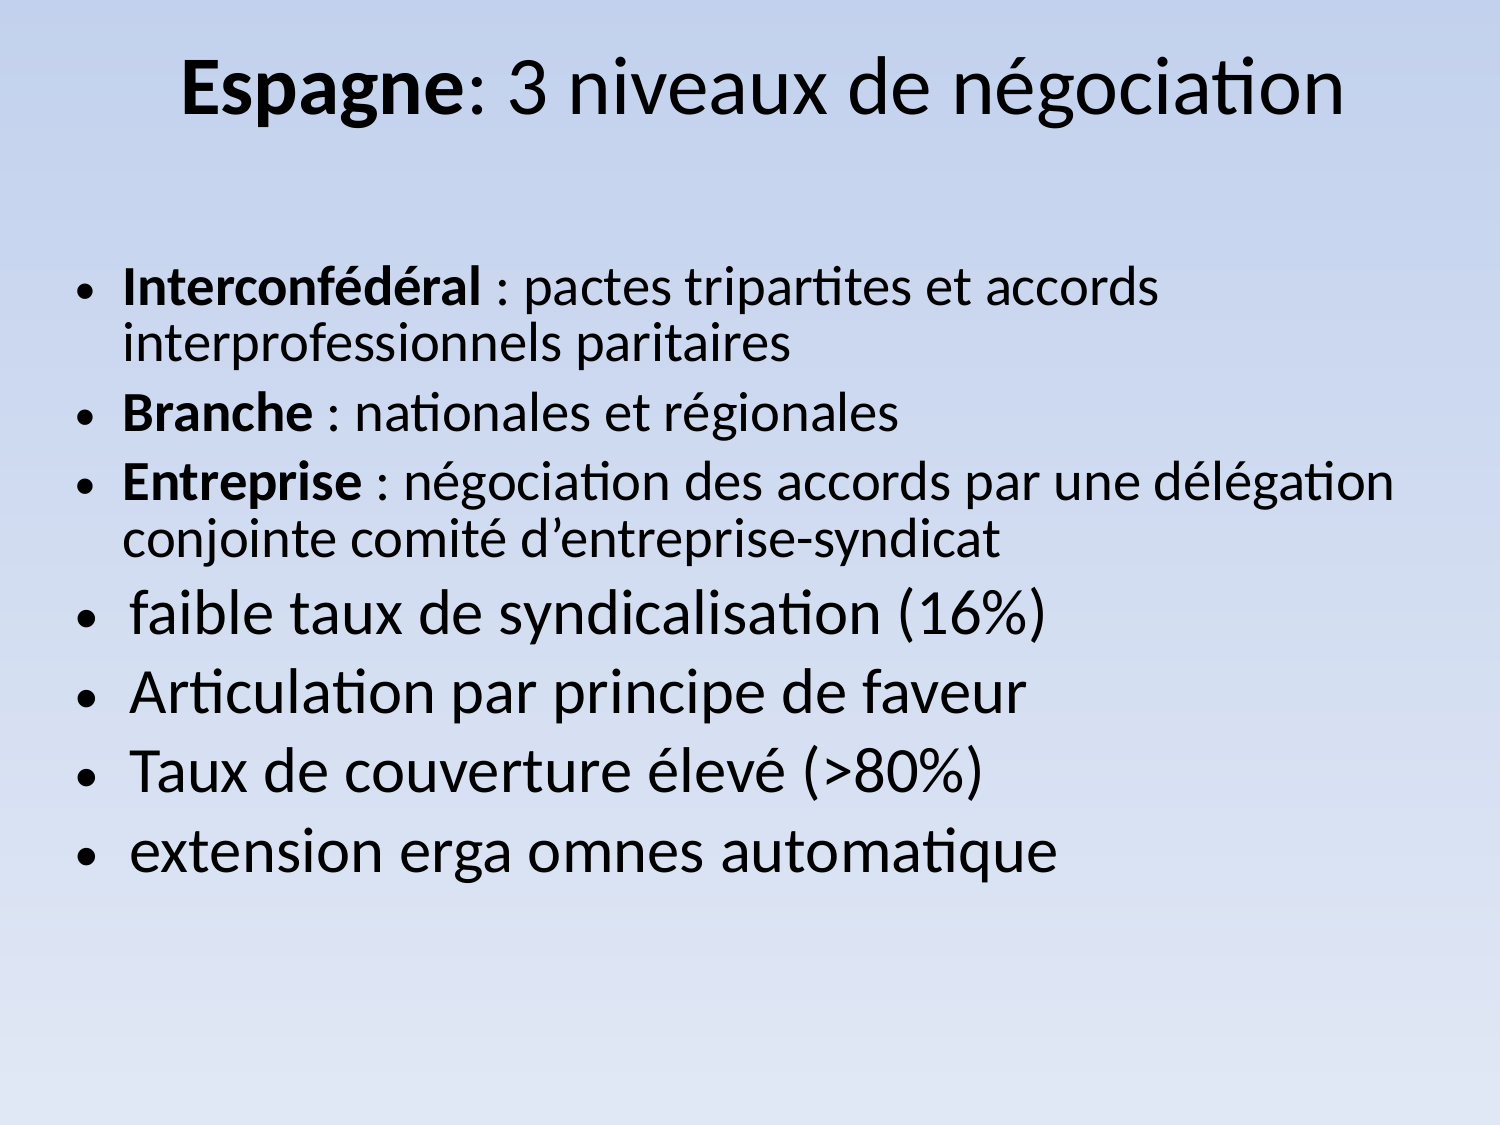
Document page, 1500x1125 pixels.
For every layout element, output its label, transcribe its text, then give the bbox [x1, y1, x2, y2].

title Espagne: 3 niveaux de négociation [88, 0, 1439, 188]
list Interconfédéral : pactes tripartites et accords interprofessionnels paritaires Branche : nationales et régionales Entreprise : négociation des accords par une délégation conjointe comité d’entreprise-syndicat faible taux de syndicalisation (16%) Articulation par principe de faveur Taux de couverture élevé (>80%) extension erga omnes automatique [75, 262, 1425, 1005]
